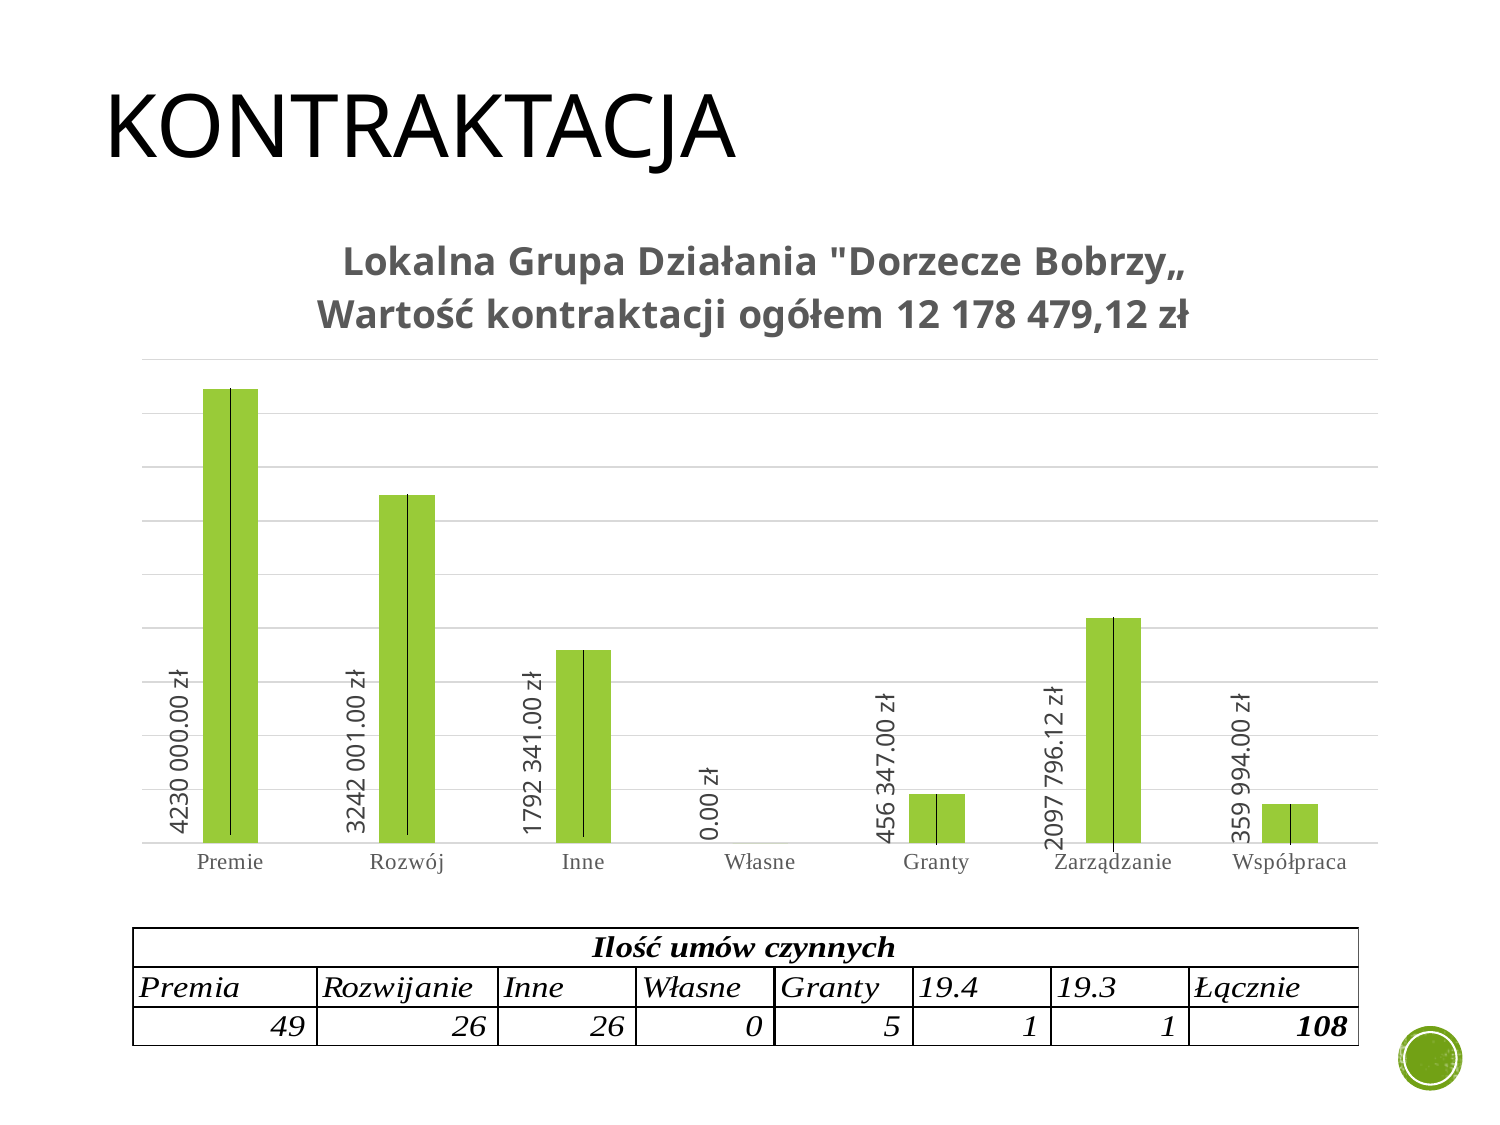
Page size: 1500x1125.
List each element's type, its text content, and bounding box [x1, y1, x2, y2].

chart [68, 197, 1462, 1079]
title KONTRAKTACJA [88, 14, 1364, 196]
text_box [132, 927, 1362, 1048]
